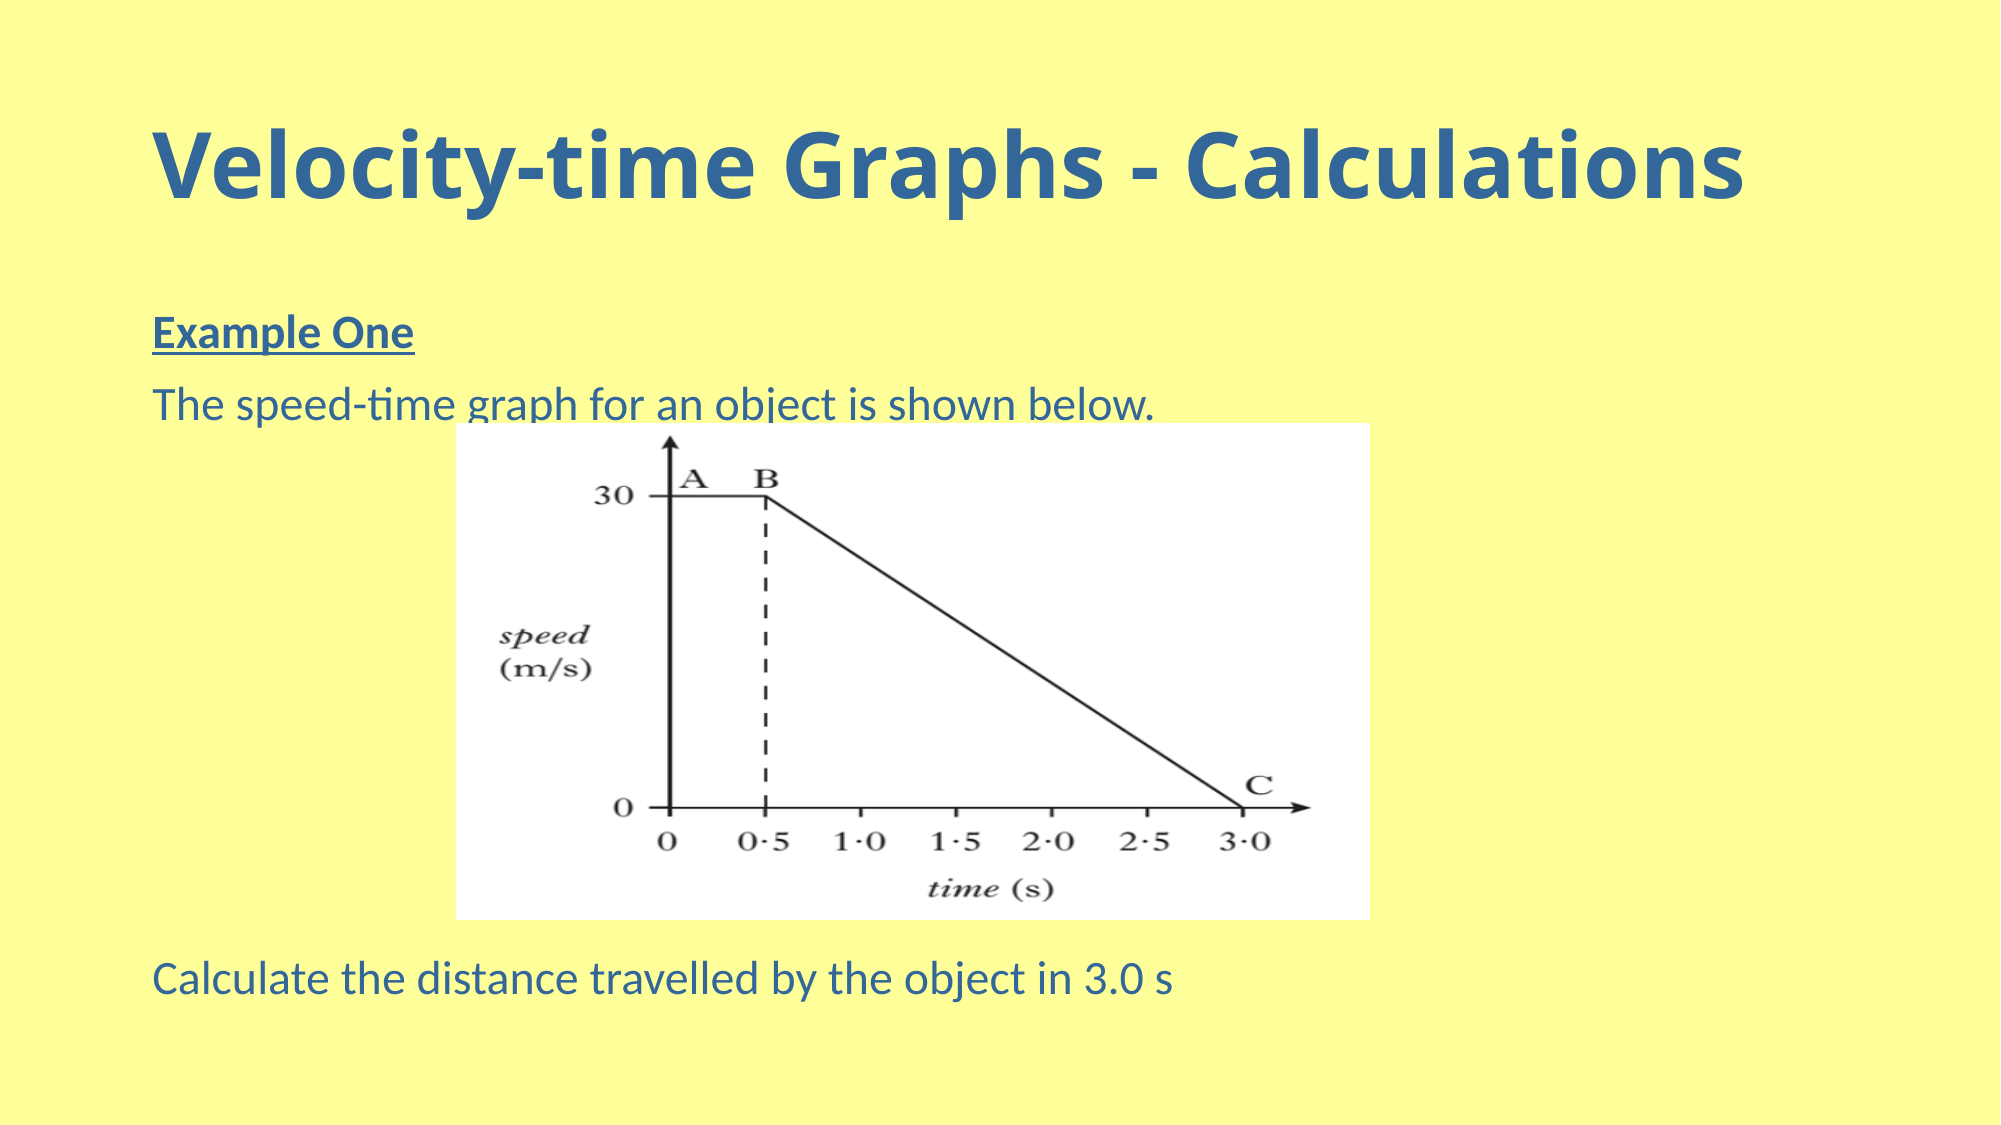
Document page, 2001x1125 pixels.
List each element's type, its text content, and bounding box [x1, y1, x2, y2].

title Velocity-time Graphs - Calculations [137, 59, 1863, 278]
picture [456, 423, 1370, 920]
list Example One The speed-time graph for an object is shown below. Calculate the distance travelled by the object in 3.0 s [137, 299, 1863, 1014]
